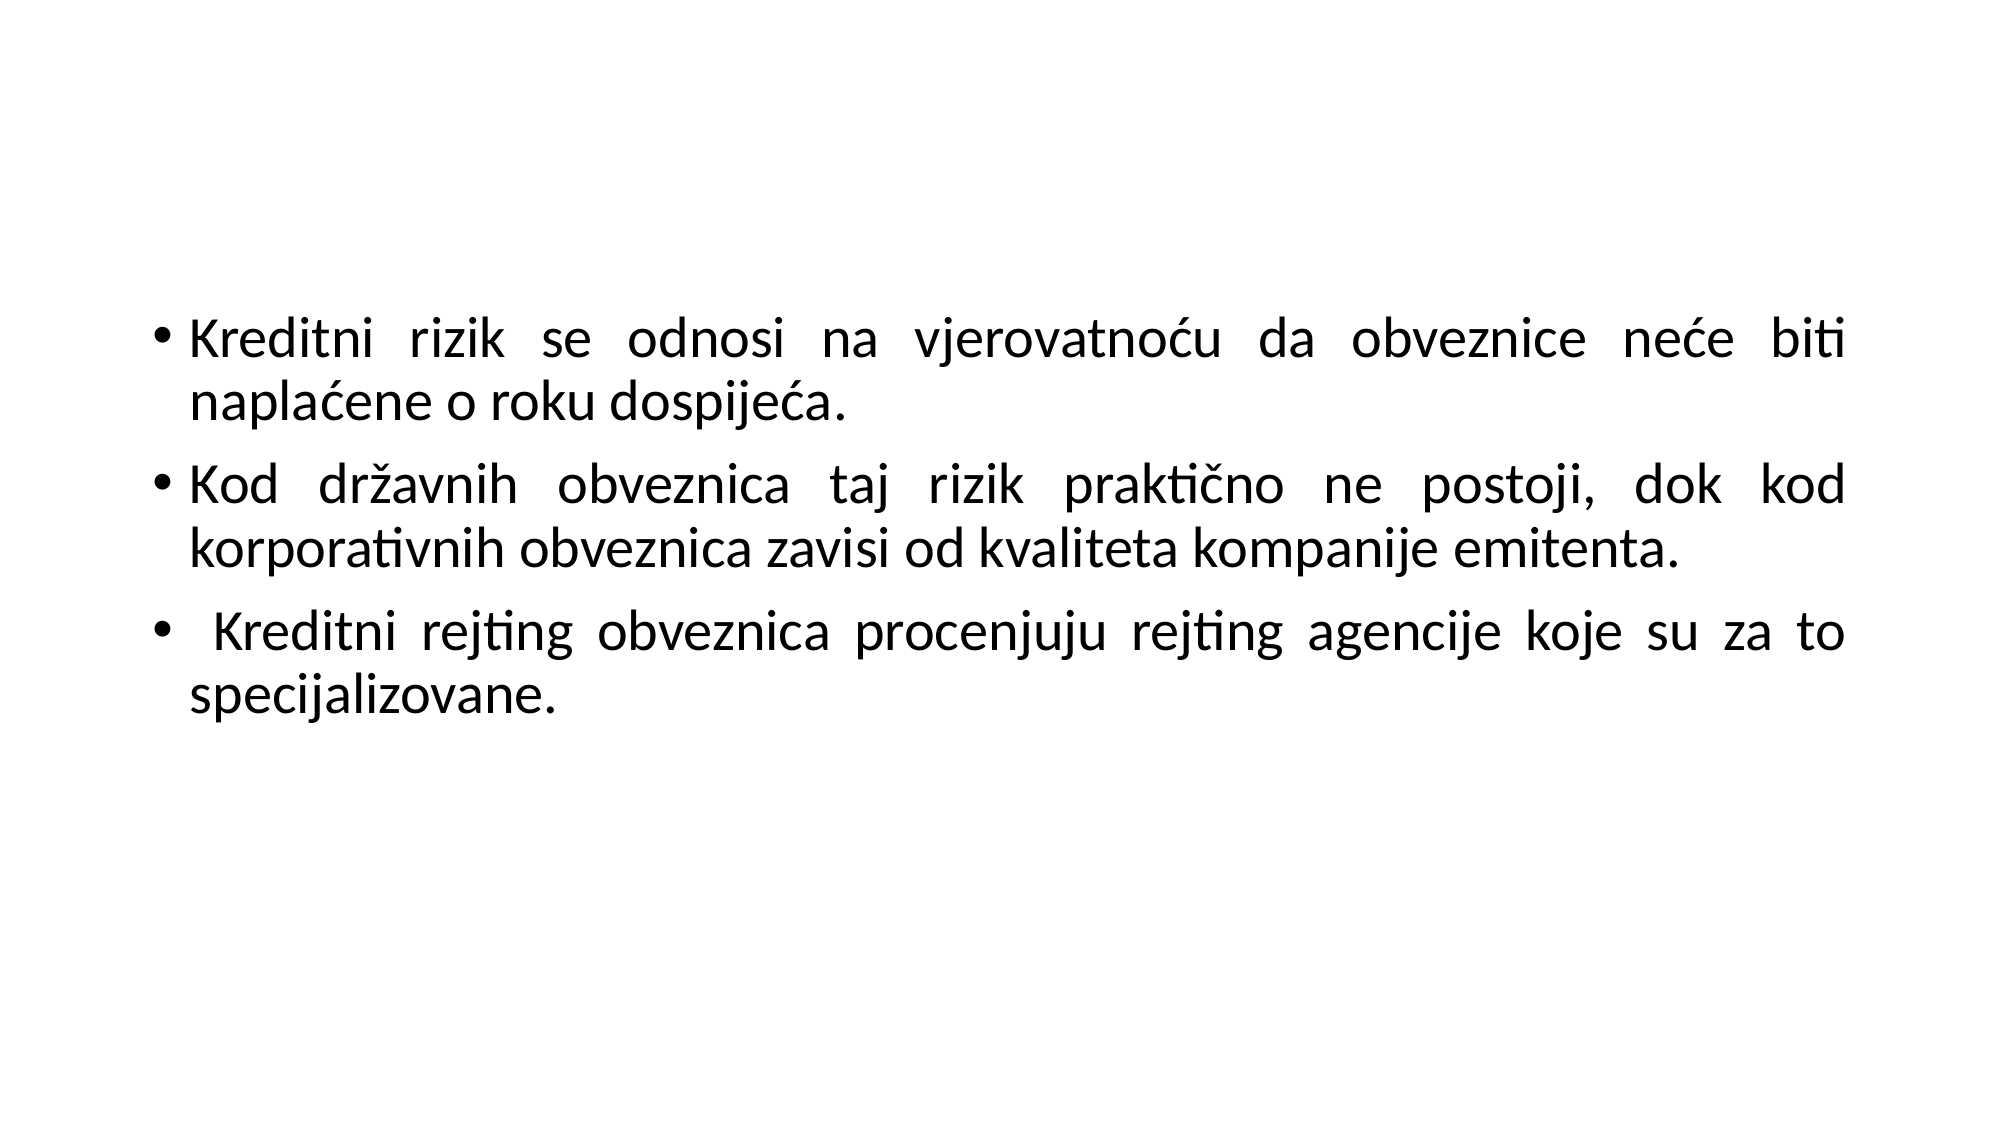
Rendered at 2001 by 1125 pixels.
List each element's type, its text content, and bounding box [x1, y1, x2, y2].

list Kreditni rizik se odnosi na vjerovatnoću da obveznice neće biti naplaćene o roku dospijeća. Kod državnih obveznica taj rizik praktično ne postoji, dok kod korporativnih obveznica zavisi od kvaliteta kompanije emitenta. Kreditni rejting obveznica procenjuju rejting agencije koje su za to specijalizovane. [137, 299, 1863, 1014]
